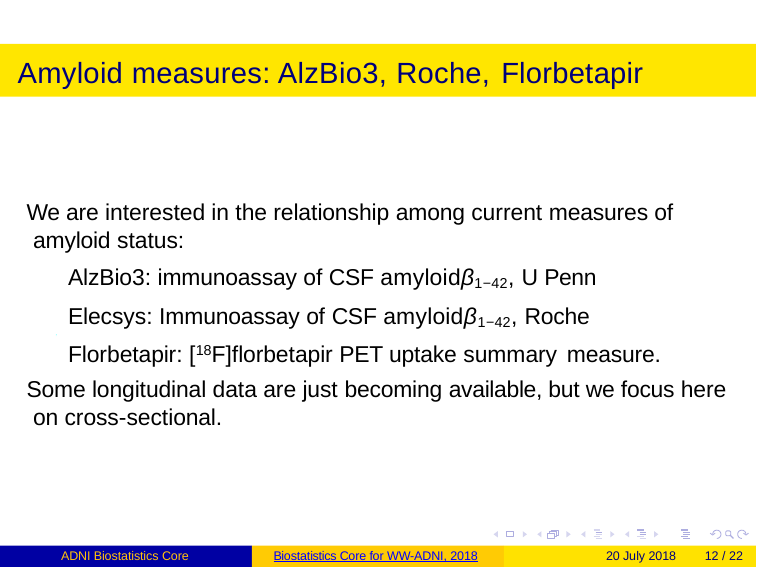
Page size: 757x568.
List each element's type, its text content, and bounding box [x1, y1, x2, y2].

text_box Biostatistics Core for WW-ADNI, 2018 [271, 546, 485, 563]
text_box [251, 545, 503, 567]
slide_number 12 / 22 [700, 546, 745, 568]
slide_number ADNI Biostatistics Core [59, 546, 193, 568]
text_box [503, 545, 756, 567]
footer 20 July 2018 [603, 546, 679, 568]
list We are interested in the relationship among current measures of amyloid status: AlzBio3: immunoassay of CSF amyloidβ1−42, U Penn Elecsys: Immunoassay of CSF amyloidβ1−42, Roche Florbetapir: [18F]florbetapir PET uptake summary measure. Some longitudinal data are just becoming available, but we focus here on cross-sectional. [26, 195, 730, 512]
text_box [0, 43, 756, 97]
text_box [0, 545, 251, 567]
title Amyloid measures: AlzBio3, Roche, Florbetapir [15, 51, 648, 150]
